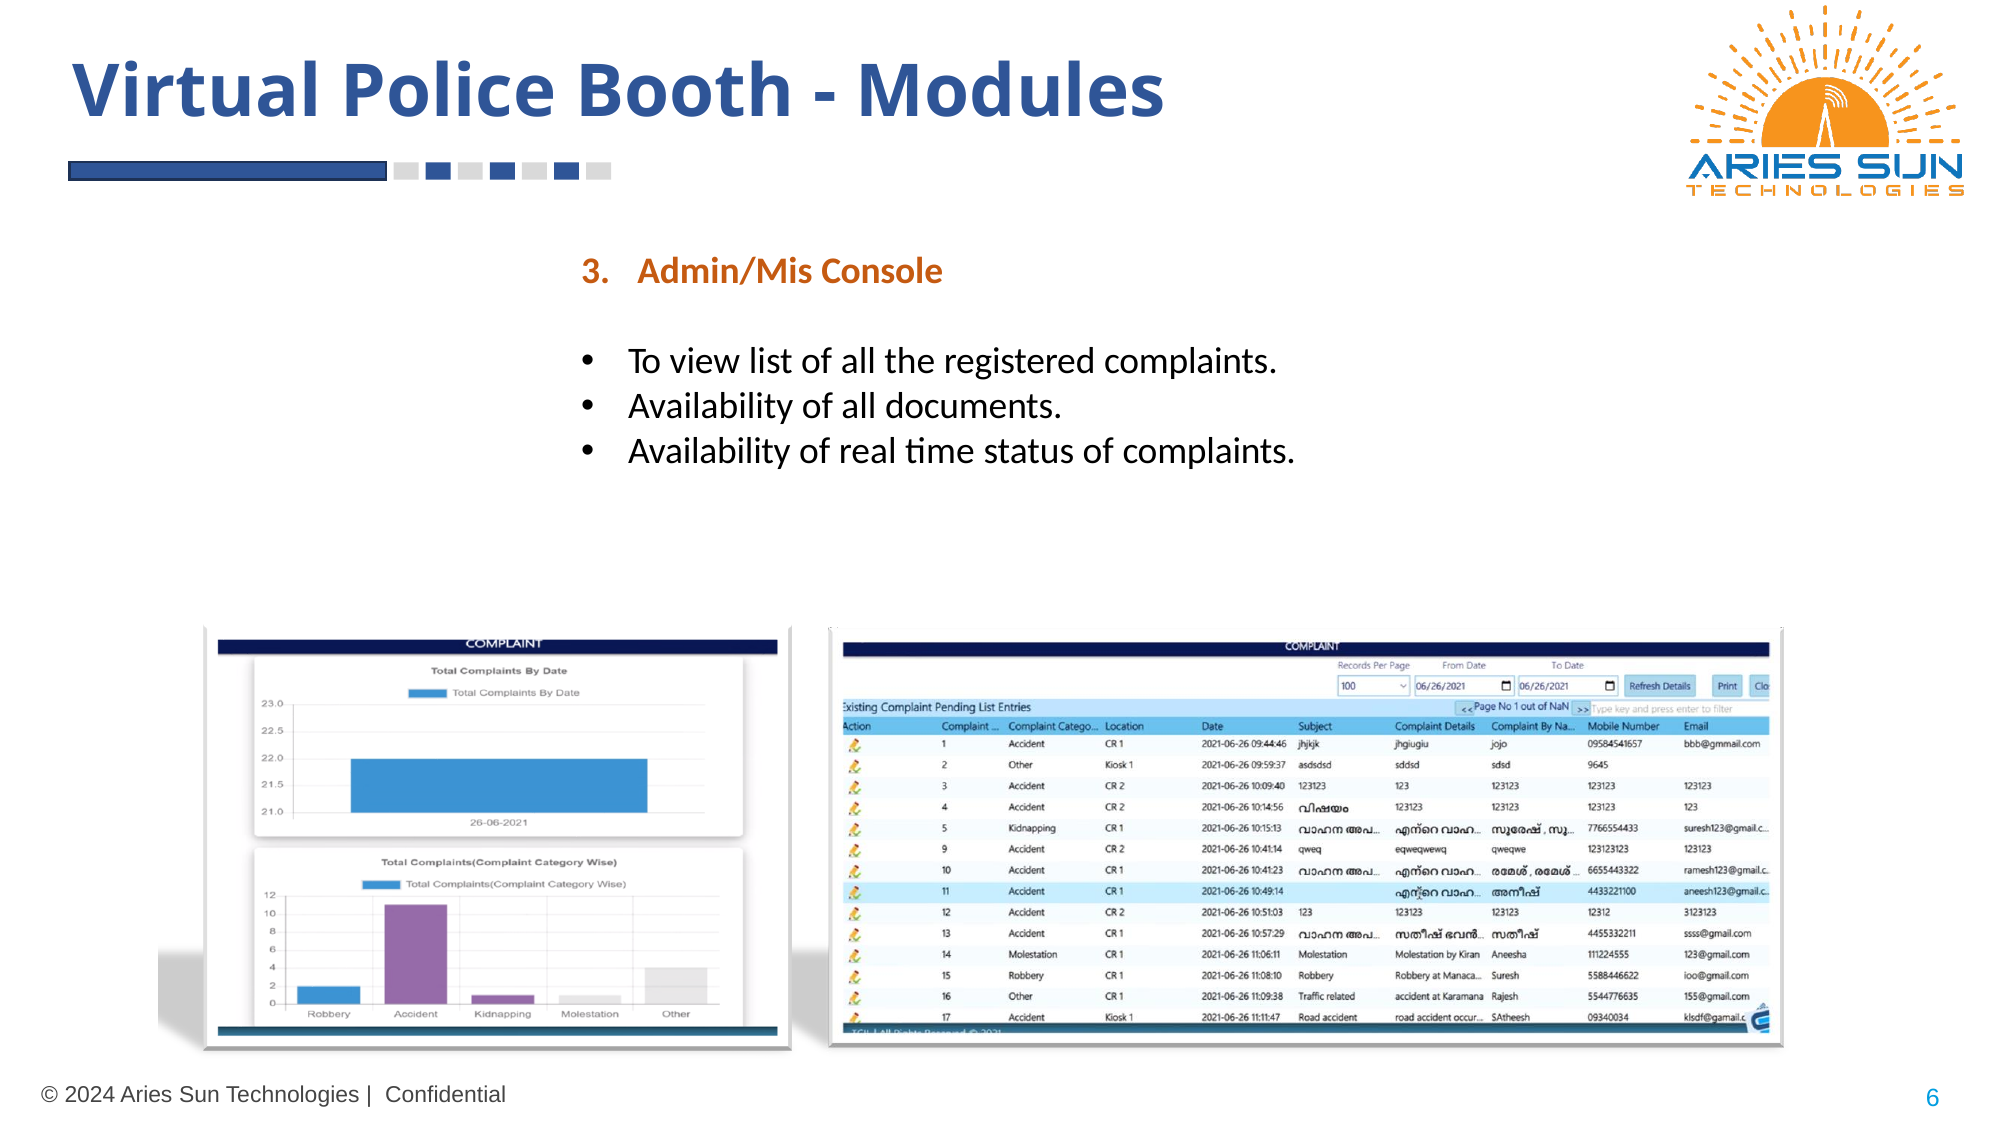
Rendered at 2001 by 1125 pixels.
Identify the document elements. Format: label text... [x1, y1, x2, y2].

text_box [521, 161, 548, 181]
text_box [457, 161, 484, 181]
text_box Virtual Police Booth - Modules [57, 45, 1521, 194]
text_box [393, 161, 420, 181]
picture [1686, 5, 1964, 196]
text_box Admin/Mis Console To view list of all the registered complaints. Availability of all documents. Availability of real time status of complaints. [578, 244, 1305, 472]
text_box [425, 161, 452, 181]
text_box [553, 161, 580, 181]
text_box [68, 161, 387, 181]
text_box [489, 161, 516, 181]
text_box [585, 161, 612, 181]
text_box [158, 624, 1796, 1063]
